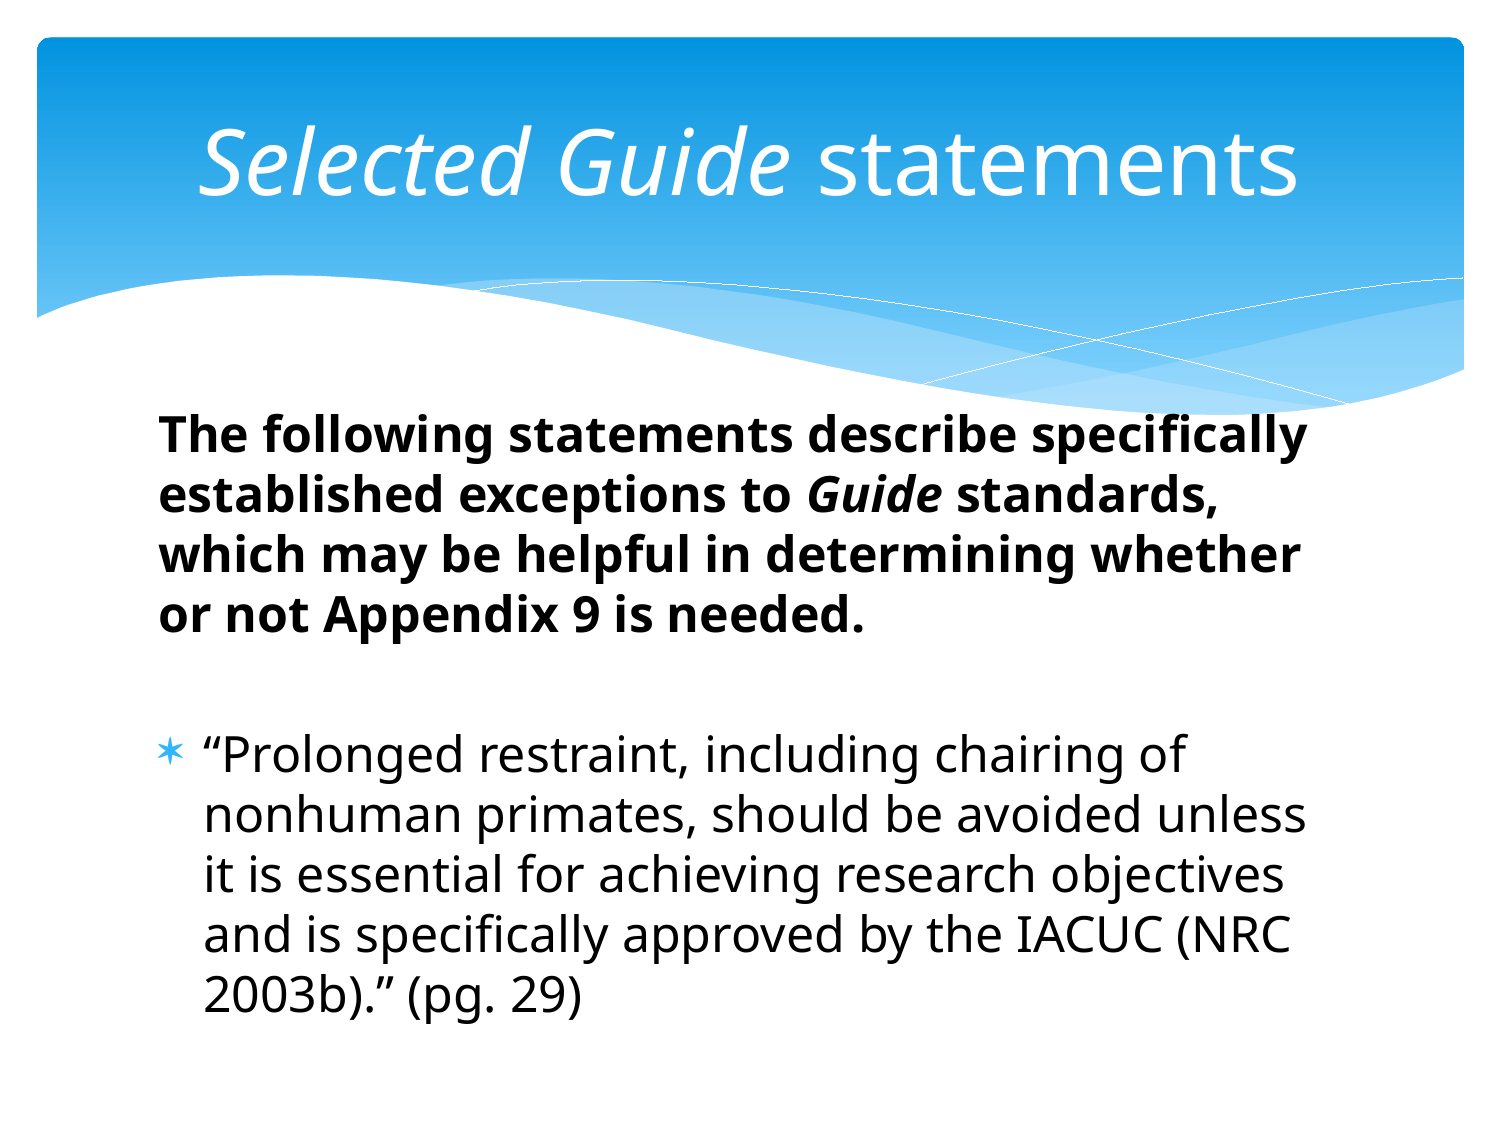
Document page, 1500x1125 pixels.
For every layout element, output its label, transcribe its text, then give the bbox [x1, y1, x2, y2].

title Selected Guide statements [75, 55, 1425, 261]
list The following statements describe specifically established exceptions to Guide standards, which may be helpful in determining whether or not Appendix 9 is needed. “Prolonged restraint, including chairing of nonhuman primates, should be avoided unless it is essential for achieving research objectives and is specifically approved by the IACUC (NRC 2003b).” (pg. 29) [143, 395, 1359, 1113]
